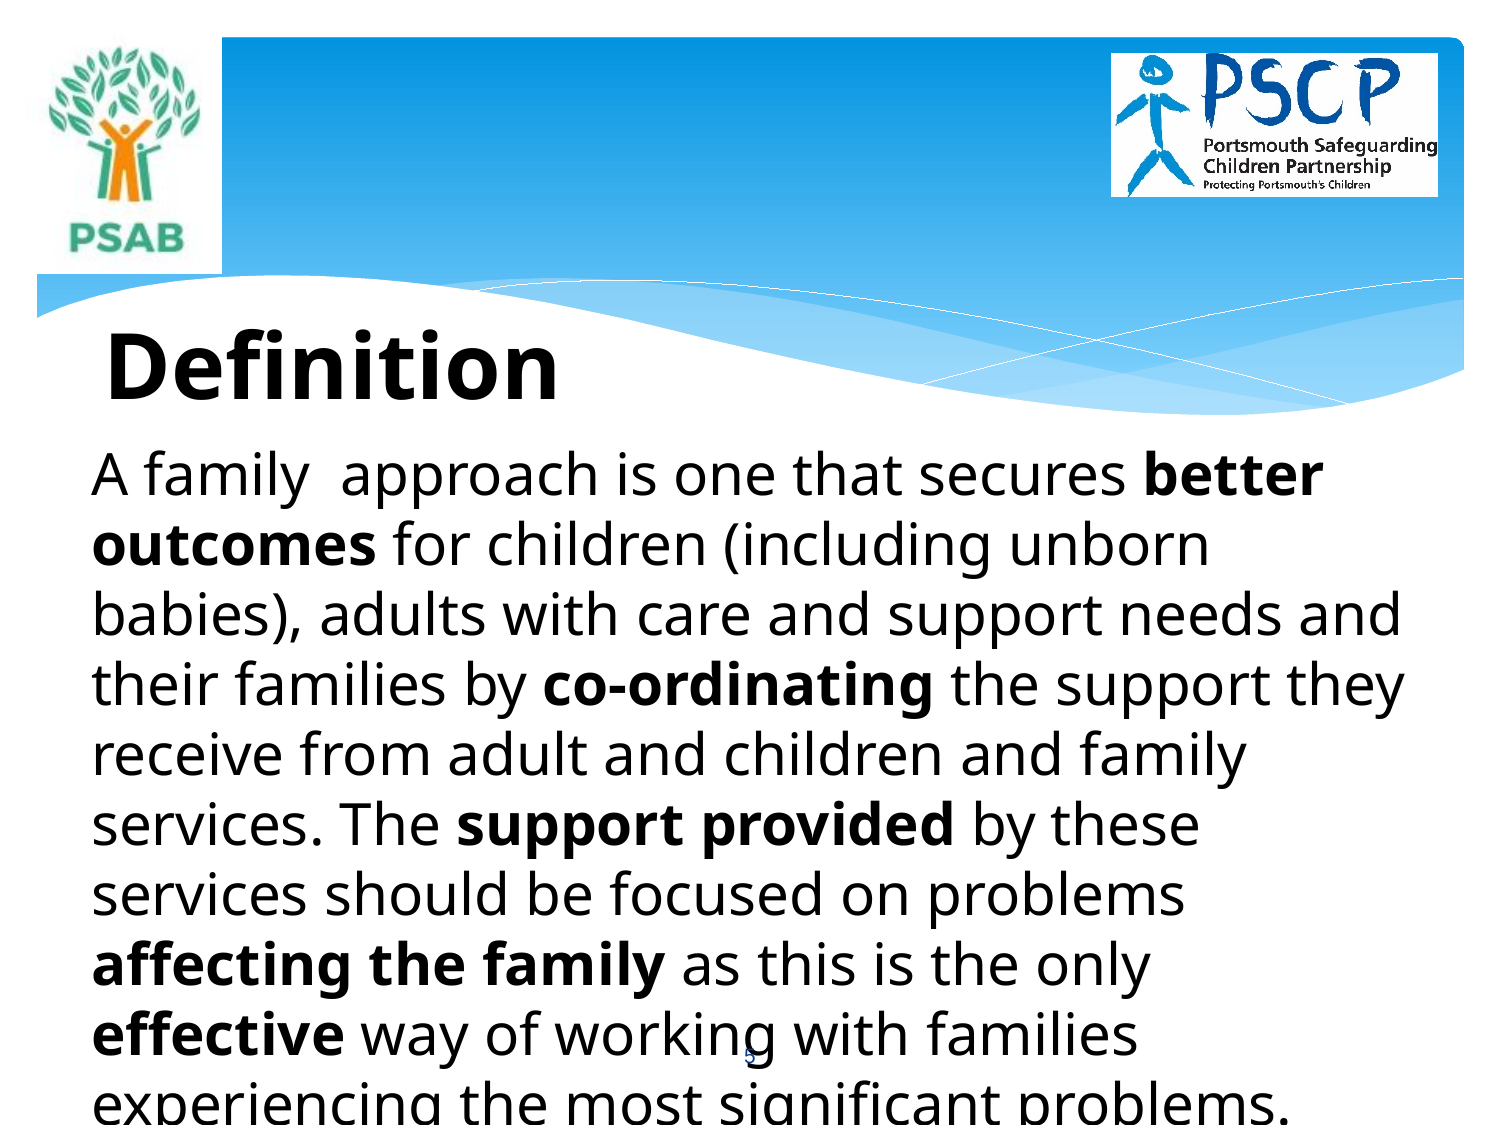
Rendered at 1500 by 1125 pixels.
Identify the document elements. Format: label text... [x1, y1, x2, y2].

slide_number 5 [654, 1025, 846, 1086]
list A family approach is one that secures better outcomes for children (including unborn babies), adults with care and support needs and their families by co-ordinating the support they receive from adult and children and family services. The support provided by these services should be focused on problems affecting the family as this is the only effective way of working with families experiencing the most significant problems. [76, 429, 1437, 996]
picture [1111, 54, 1438, 197]
picture [26, 23, 223, 274]
title Definition [88, 259, 1439, 466]
